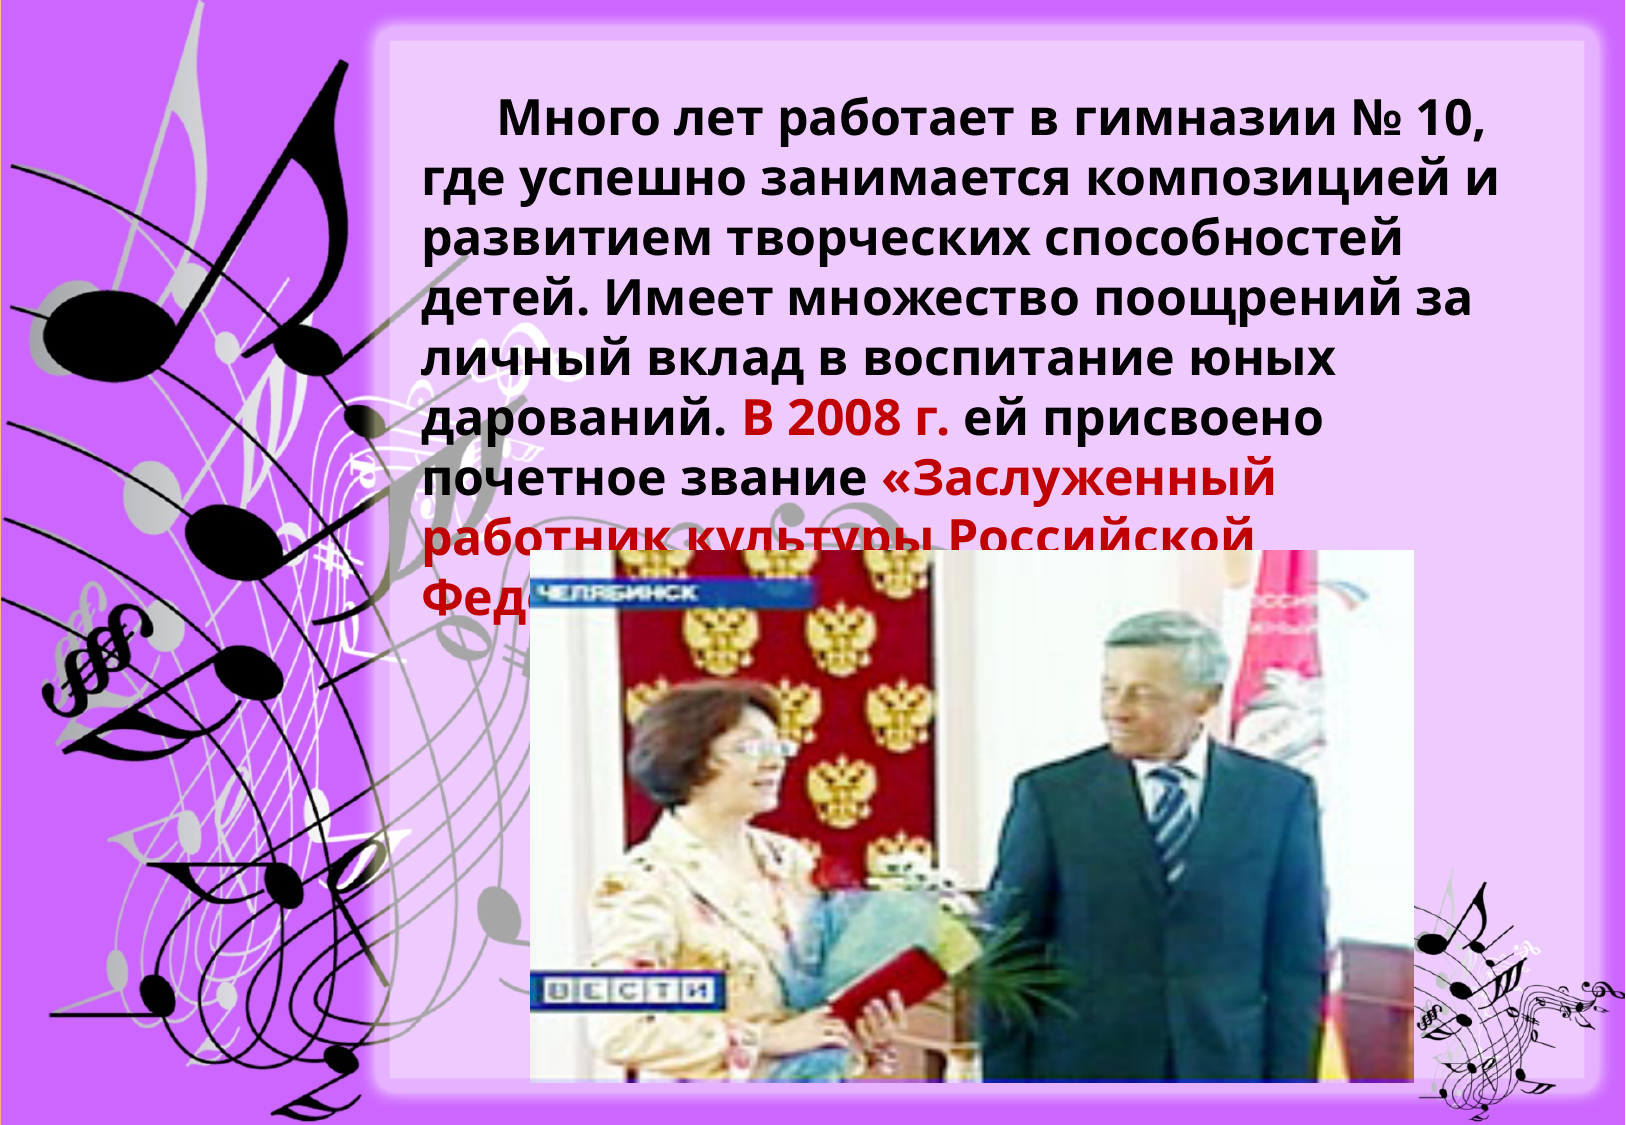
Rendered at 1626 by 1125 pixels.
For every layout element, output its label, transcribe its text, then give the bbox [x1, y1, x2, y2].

text_box Много лет работает в гимназии № 10, где успешно занимается композицией и развитием творческих способностей детей. Имеет множество поощрений за личный вклад в воспитание юных дарований. В 2008 г. ей присвоено почетное звание «Заслуженный работник культуры Российской Федерации». [1379, 78, 1555, 633]
picture [2, 0, 1624, 1125]
